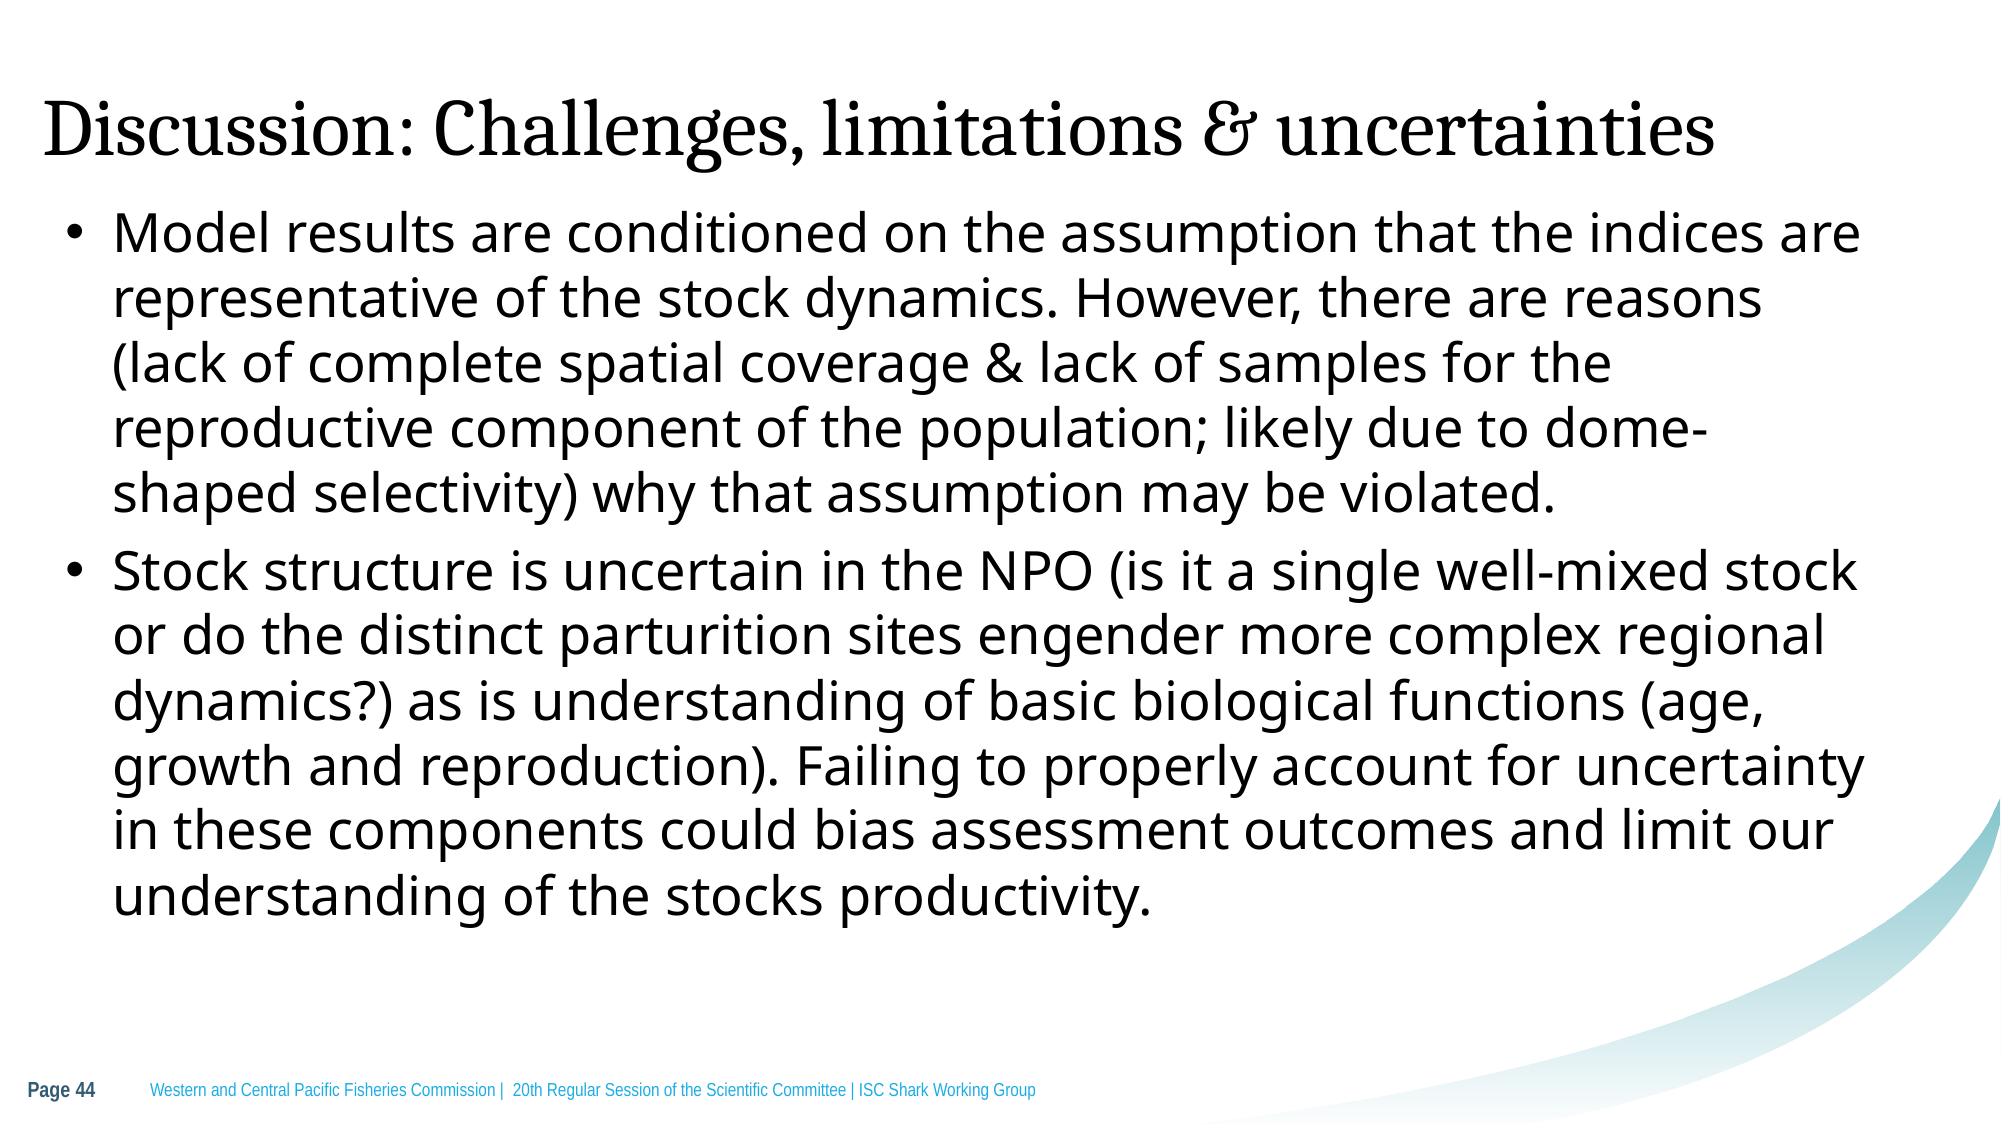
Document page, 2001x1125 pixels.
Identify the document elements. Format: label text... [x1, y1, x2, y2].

text_box Model results are conditioned on the assumption that the indices are representative of the stock dynamics. However, there are reasons (lack of complete spatial coverage & lack of samples for the reproductive component of the population; likely due to dome-shaped selectivity) why that assumption may be violated. Stock structure is uncertain in the NPO (is it a single well-mixed stock or do the distinct parturition sites engender more complex regional dynamics?) as is understanding of basic biological functions (age, growth and reproduction). Failing to properly account for uncertainty in these components could bias assessment outcomes and limit our understanding of the stocks productivity. [50, 191, 1893, 1089]
title Discussion: Challenges, limitations & uncertainties [27, 20, 2000, 238]
